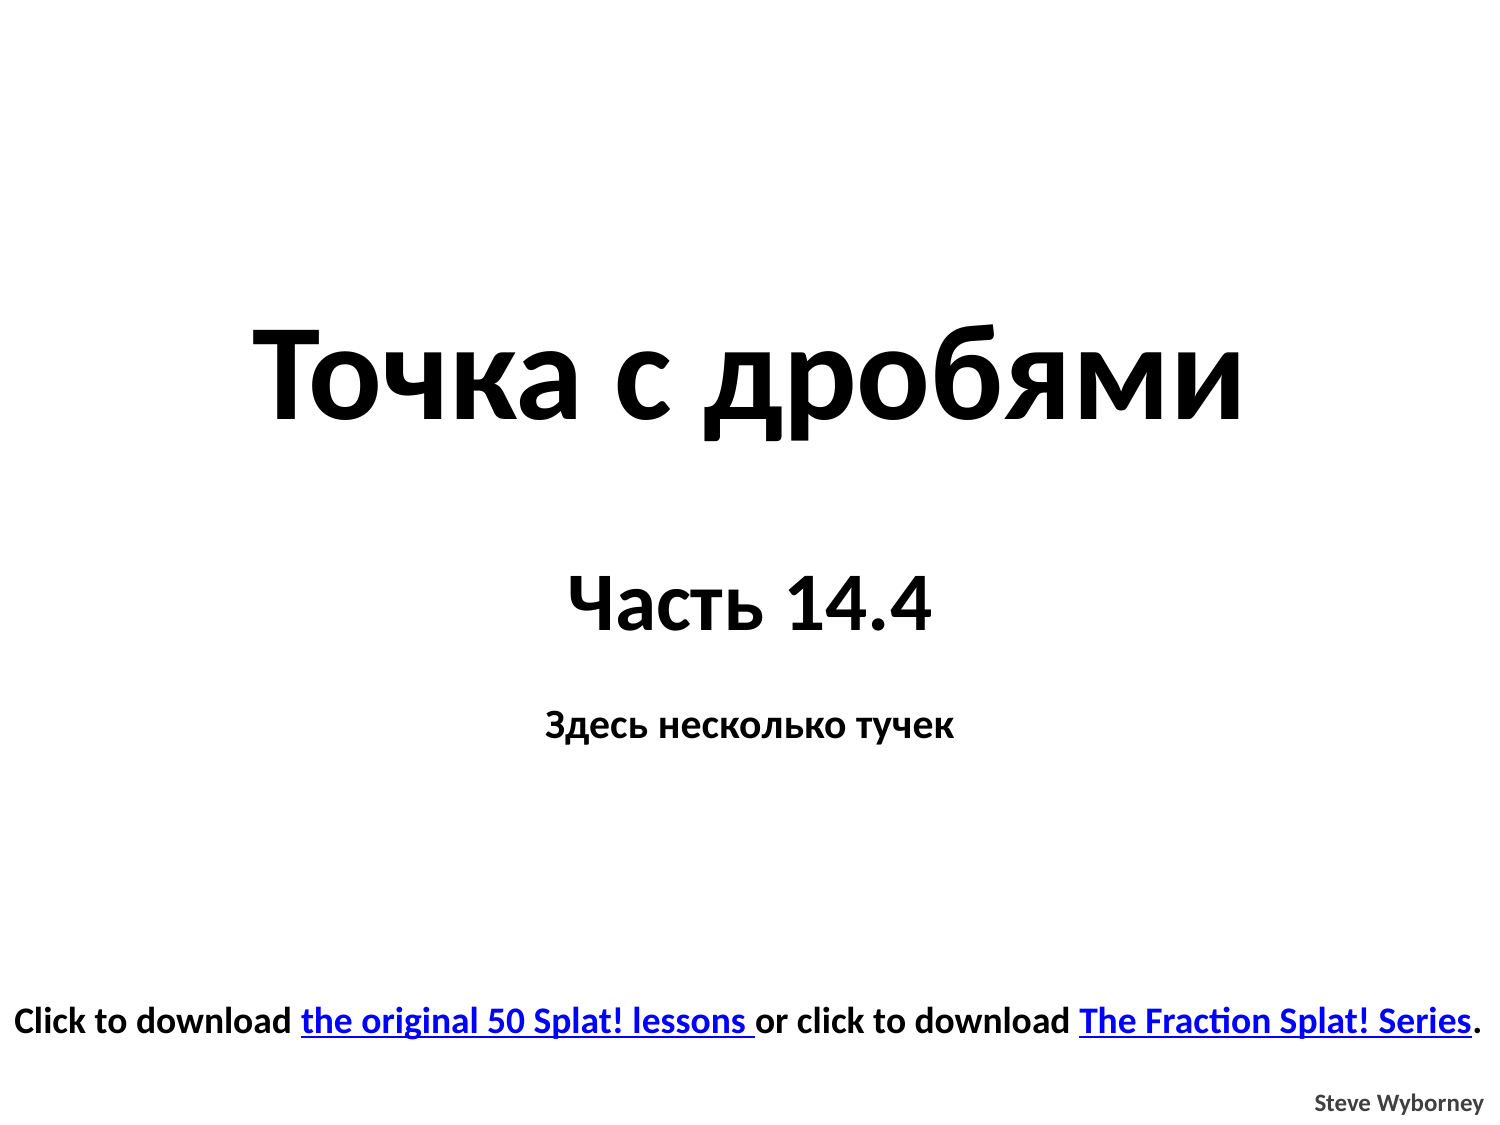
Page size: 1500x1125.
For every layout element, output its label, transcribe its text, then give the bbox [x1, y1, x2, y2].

text_box Steve Wyborney [1299, 1079, 1499, 1125]
text_box Click to download the original 50 Splat! lessons or click to download The Fraction Splat! Series. [0, 988, 1500, 1049]
text_box Точка с дробями Часть 14.4 Здесь несколько тучек [237, 275, 1263, 755]
